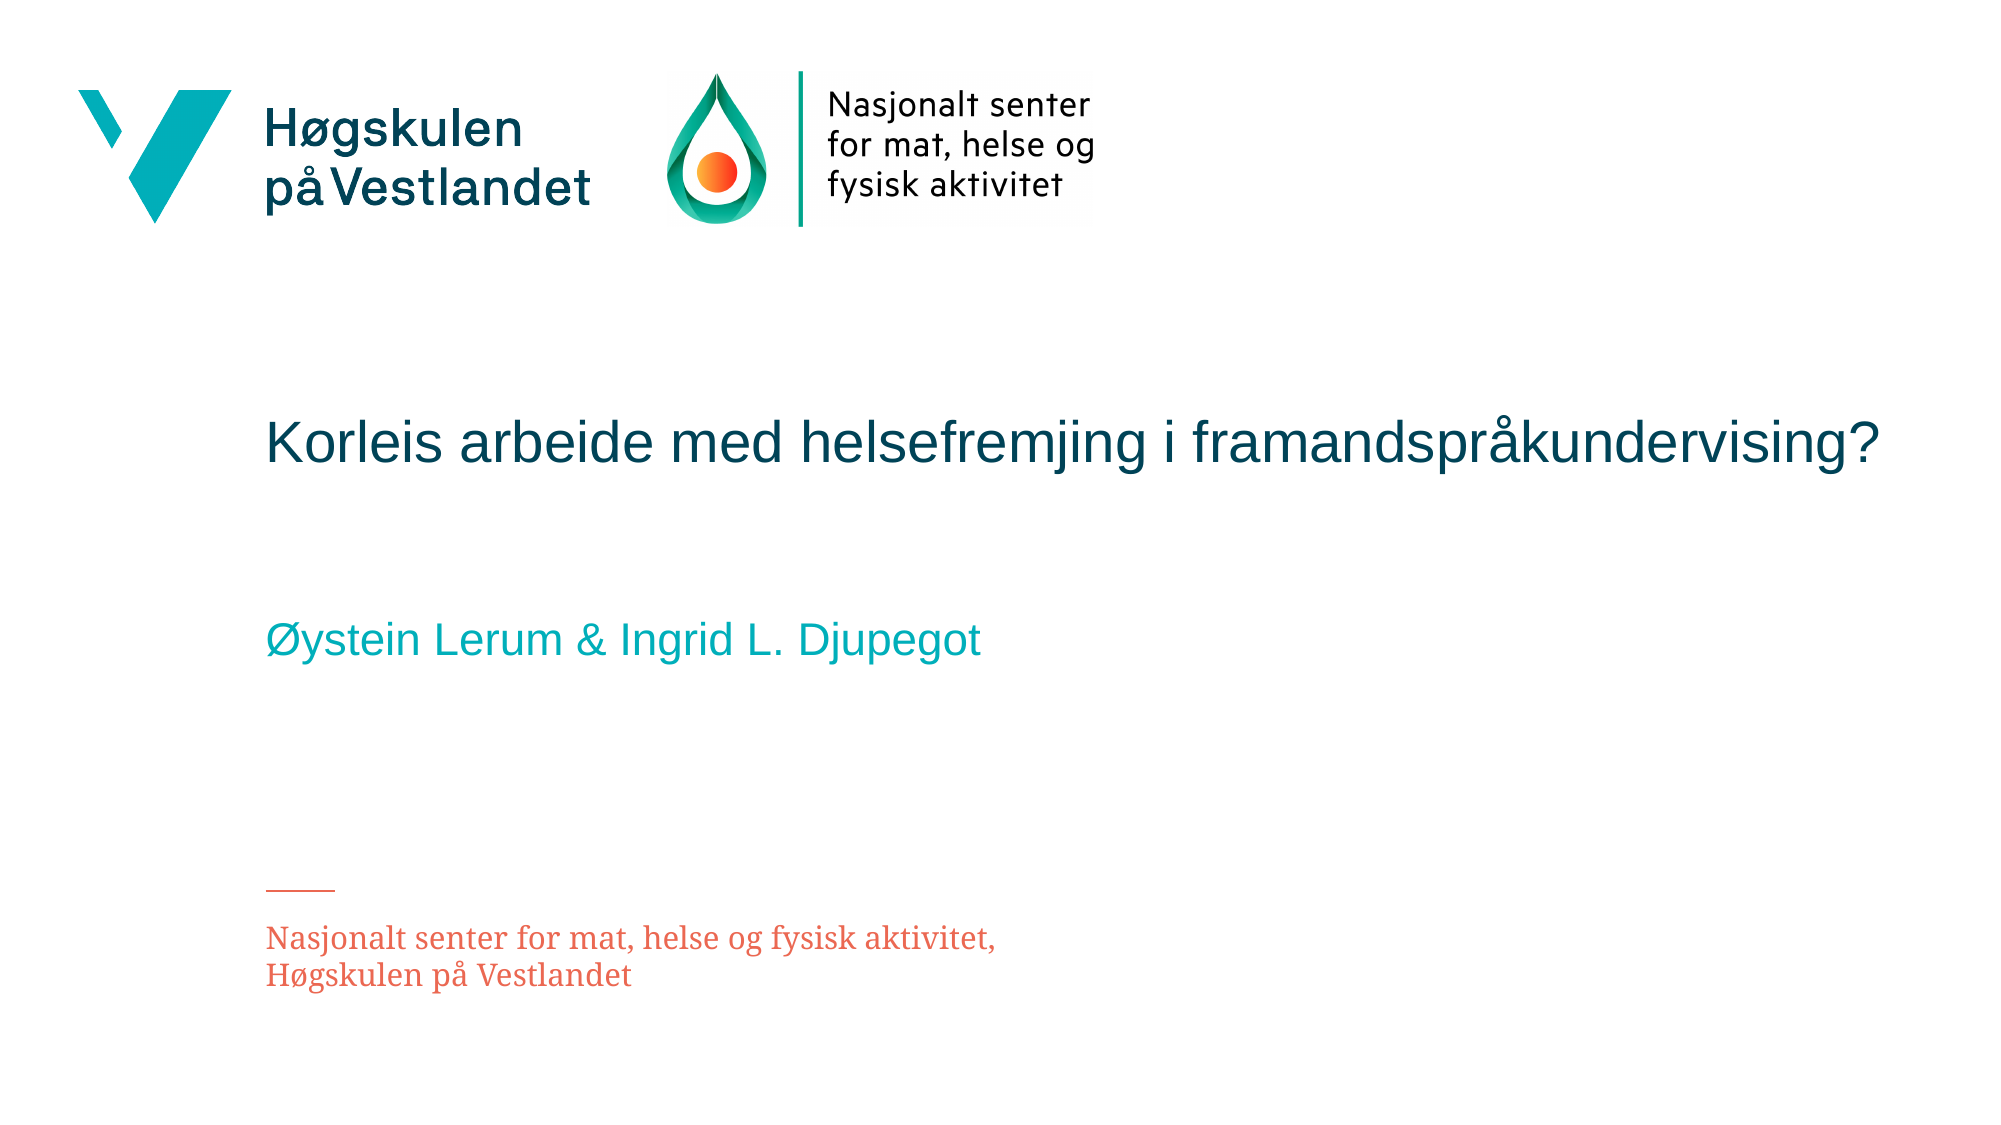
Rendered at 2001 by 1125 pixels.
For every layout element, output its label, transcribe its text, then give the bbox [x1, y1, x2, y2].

list Nasjonalt senter for mat, helse og fysisk aktivitet, Høgskulen på Vestlandet [265, 918, 1093, 1067]
picture [585, 183, 590, 200]
title Korleis arbeide med helsefremjing i framandspråkundervising? [265, 337, 1982, 544]
subtitle Øystein Lerum & Ingrid L. Djupegot [265, 609, 1317, 783]
picture [667, 71, 1093, 227]
picture [78, 90, 590, 224]
